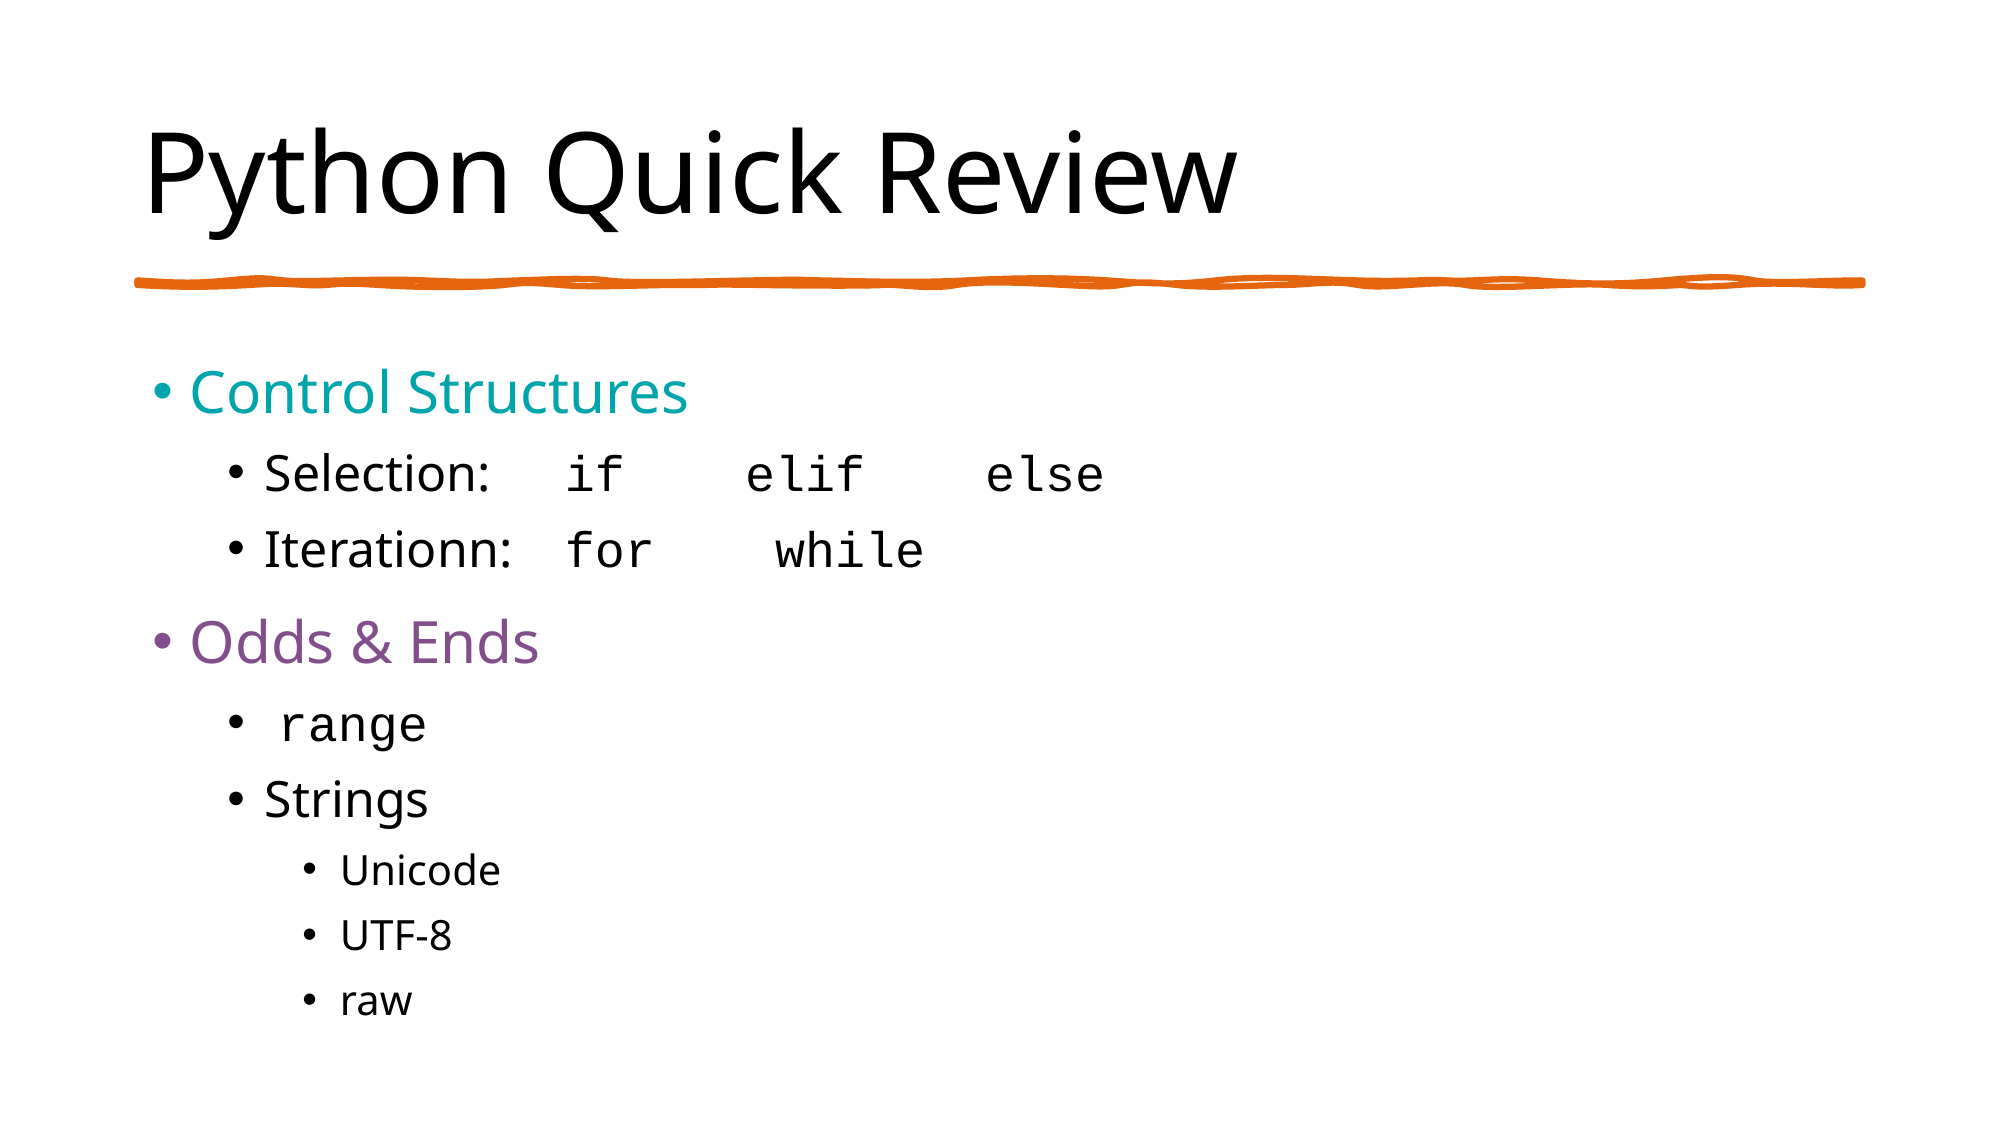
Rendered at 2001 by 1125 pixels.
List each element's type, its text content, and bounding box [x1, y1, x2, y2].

list Control Structures Selection: if elif else Iterationn: for while Odds & Ends range Strings Unicode UTF-8 raw [137, 340, 1863, 1096]
title Python Quick Review [126, 59, 1851, 278]
